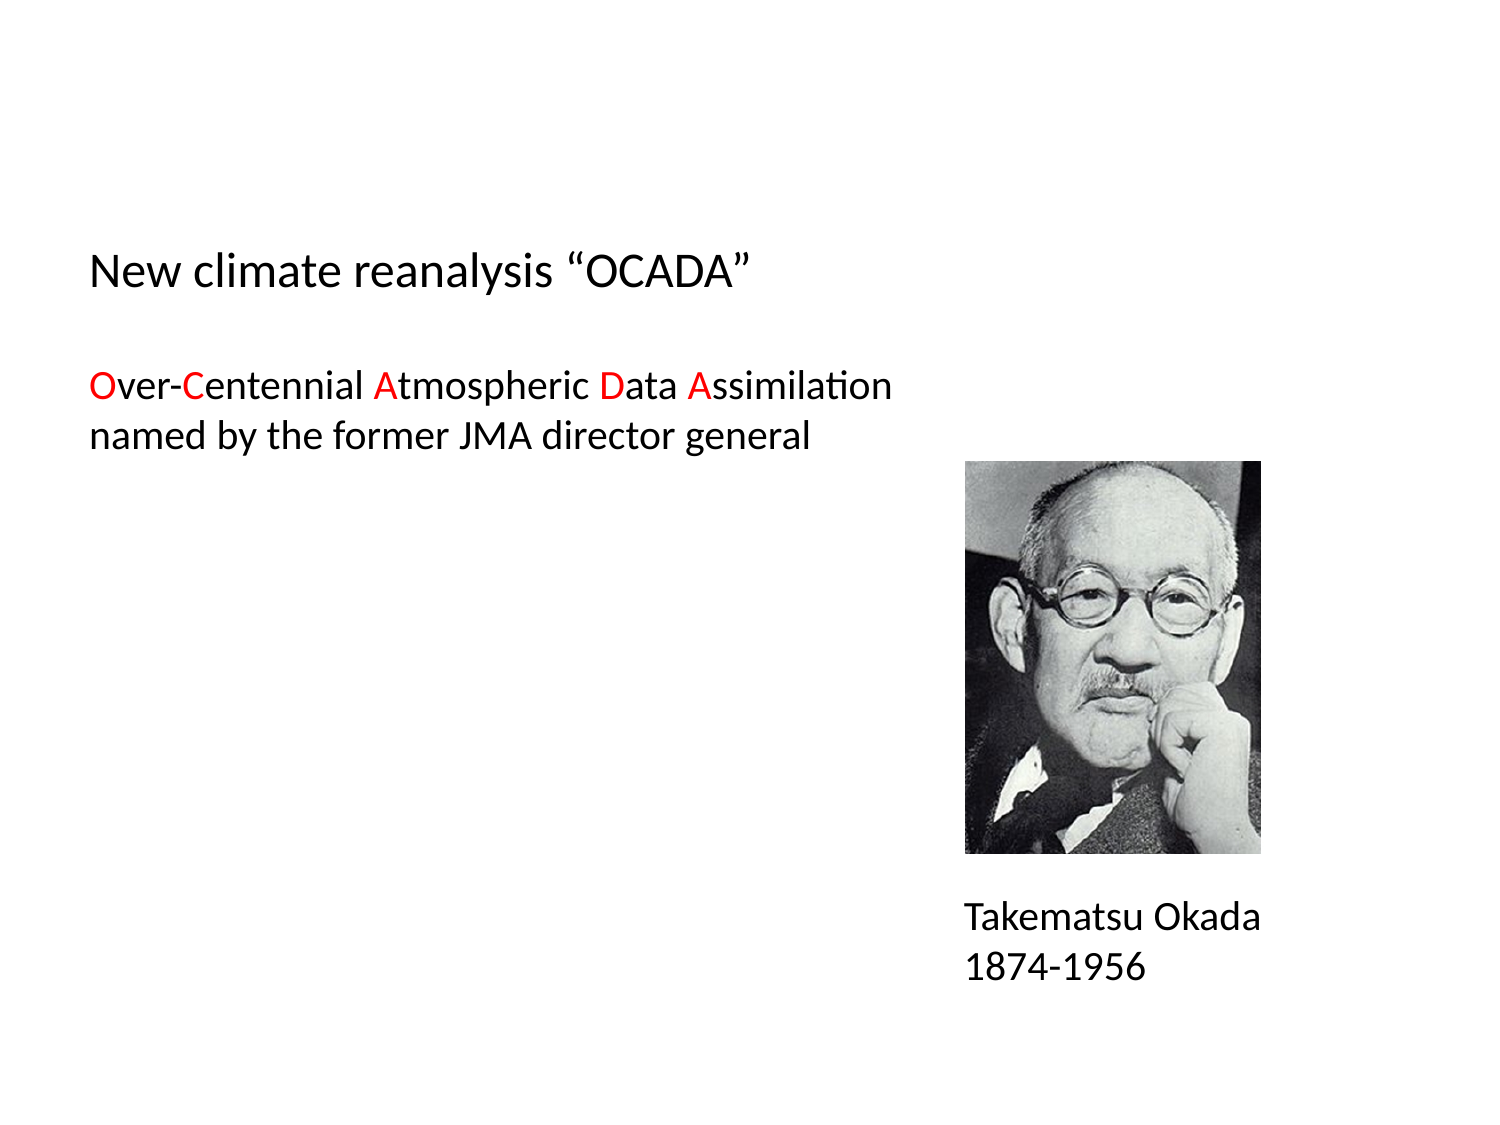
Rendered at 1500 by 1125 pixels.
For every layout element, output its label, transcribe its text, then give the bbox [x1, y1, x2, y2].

text_box Takematsu Okada 1874-1956 [948, 881, 1277, 996]
text_box New climate reanalysis “OCADA” Over-Centennial Atmospheric Data Assimilation named by the former JMA director general [75, 230, 908, 465]
picture [851, 461, 1375, 854]
